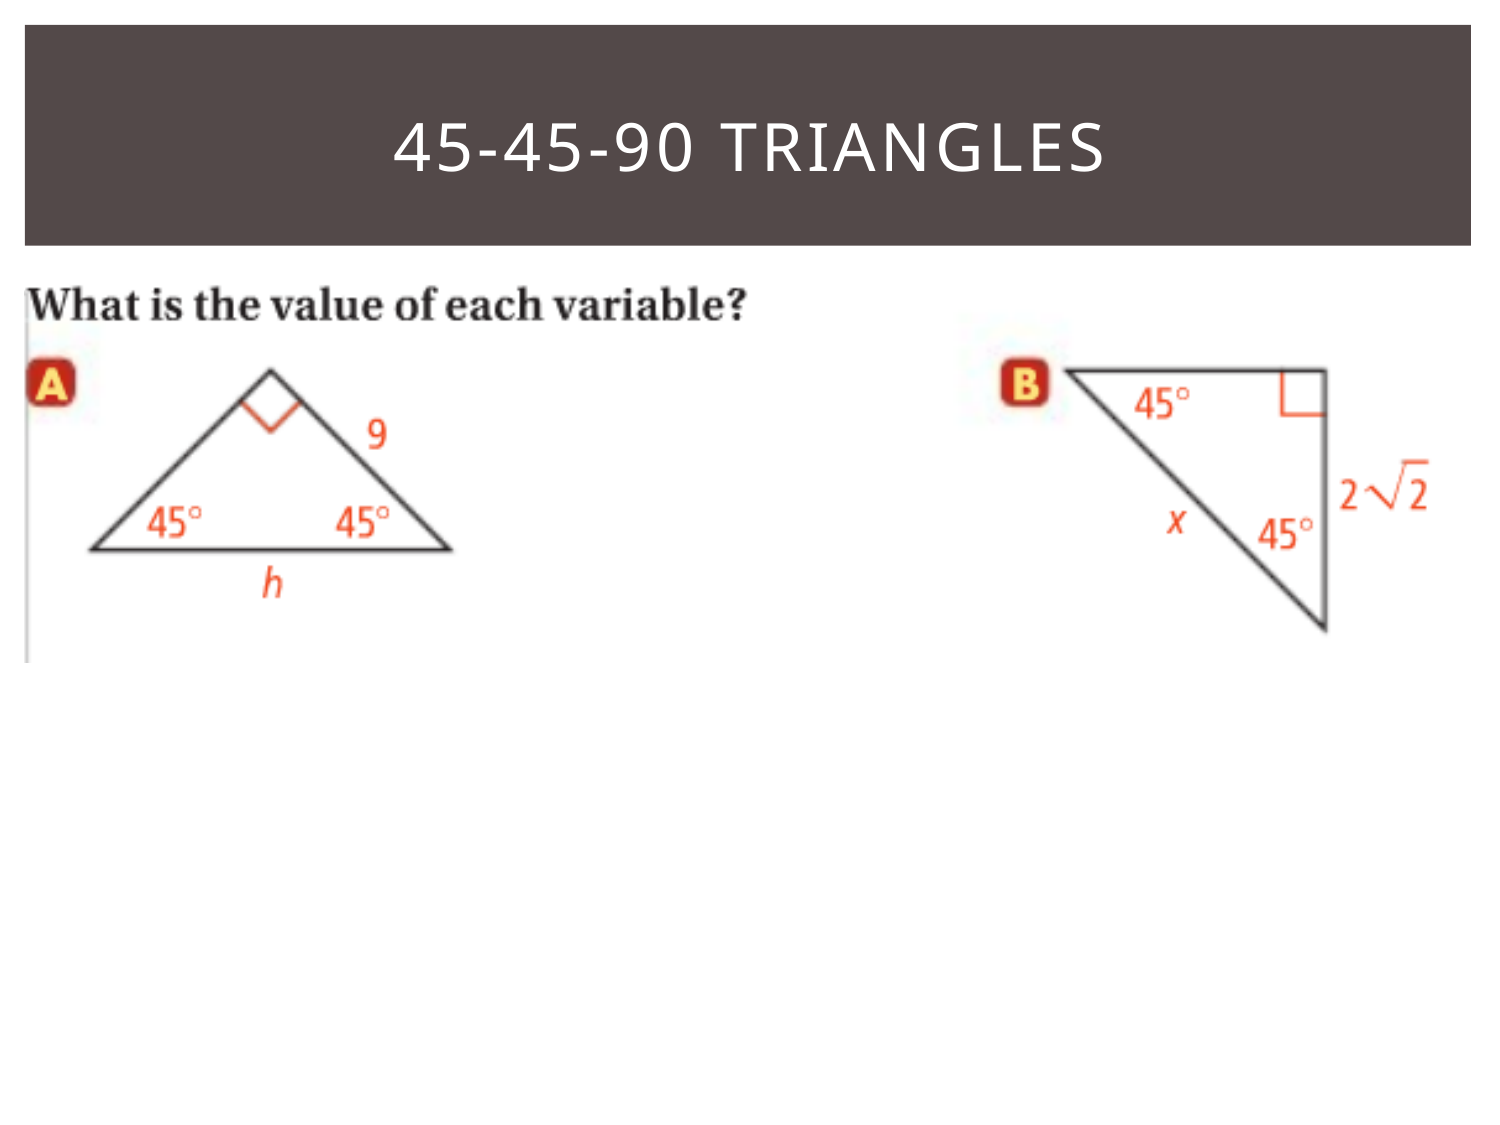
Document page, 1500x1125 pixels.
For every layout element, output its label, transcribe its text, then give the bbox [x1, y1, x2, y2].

picture [24, 274, 1465, 663]
title 45-45-90 Triangles [62, 58, 1438, 232]
